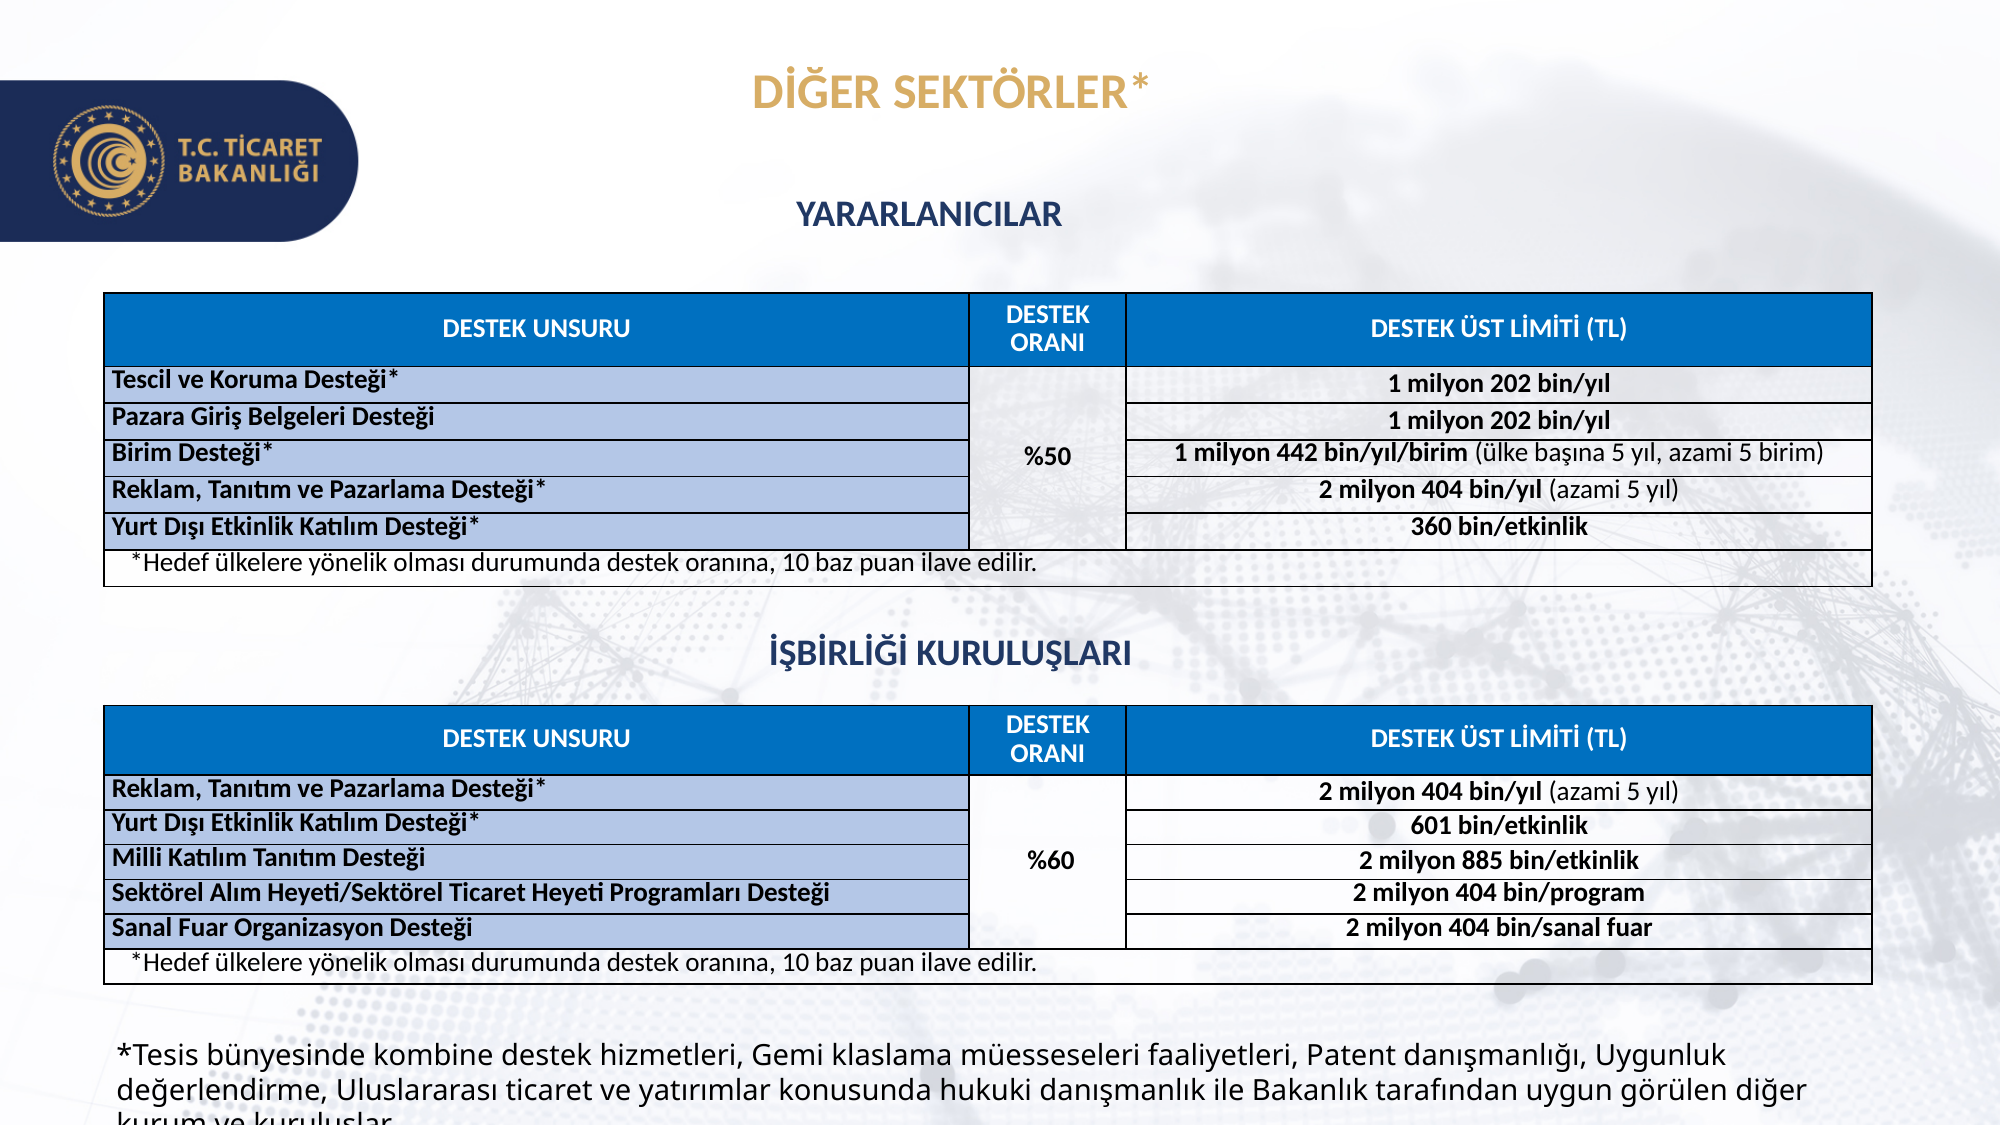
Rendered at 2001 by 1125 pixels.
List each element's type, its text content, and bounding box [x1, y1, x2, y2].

table_cell 2 milyon 404 bin/sanal fuar [1127, 915, 1871, 948]
text_box DİĞER SEKTÖRLER* [581, 50, 1325, 126]
table_cell Reklam, Tanıtım ve Pazarlama Desteği* [105, 477, 968, 512]
table_cell 1 milyon 202 bin/yıl [1127, 404, 1871, 439]
table_cell Tescil ve Koruma Desteği* [105, 367, 968, 402]
picture [0, 0, 2000, 1125]
table_cell Milli Katılım Tanıtım Desteği [105, 845, 968, 879]
table_cell 1 milyon 202 bin/yıl [1127, 367, 1871, 402]
table_cell Yurt Dışı Etkinlik Katılım Desteği* [105, 811, 968, 844]
table_cell %60 [970, 776, 1125, 948]
table_cell Sanal Fuar Organizasyon Desteği [105, 915, 968, 948]
text_box YARARLANICILAR [781, 181, 1078, 242]
table_cell 2 milyon 404 bin/program [1127, 880, 1871, 913]
table_header DESTEK ORANI [970, 294, 1125, 366]
table_header DESTEK ÜST LİMİTİ (TL) [1127, 706, 1871, 774]
table_cell 2 milyon 404 bin/yıl (azami 5 yıl) [1127, 776, 1871, 809]
text_box *Tesis bünyesinde kombine destek hizmetleri, Gemi klaslama müesseseleri faaliyetleri, Patent danışmanlığı, Uygunluk değerlendirme, Uluslararası ticaret ve yatırımlar konusunda hukuki danışmanlık ile Bakanlık tarafından uygun görülen diğer kurum ve kuruluşlar [101, 1028, 1908, 1125]
table_cell Reklam, Tanıtım ve Pazarlama Desteği* [105, 776, 968, 809]
text_box İŞBİRLİĞİ KURULUŞLARI [753, 620, 1148, 680]
table_cell *Hedef ülkelere yönelik olması durumunda destek oranına, 10 baz puan ilave edilir. [105, 551, 1871, 586]
table_header DESTEK ORANI [970, 706, 1125, 774]
table_cell Sektörel Alım Heyeti/Sektörel Ticaret Heyeti Programları Desteği [105, 880, 968, 913]
table_cell 2 milyon 404 bin/yıl (azami 5 yıl) [1127, 477, 1871, 512]
table_header DESTEK UNSURU [105, 706, 968, 774]
table_header DESTEK ÜST LİMİTİ (TL) [1127, 294, 1871, 366]
table_cell 360 bin/etkinlik [1127, 514, 1871, 549]
table_cell 601 bin/etkinlik [1127, 811, 1871, 844]
table_header DESTEK UNSURU [105, 294, 968, 366]
table_cell *Hedef ülkelere yönelik olması durumunda destek oranına, 10 baz puan ilave edilir. [105, 950, 1871, 983]
table_cell Pazara Giriş Belgeleri Desteği [105, 404, 968, 439]
table_cell 1 milyon 442 bin/yıl/birim (ülke başına 5 yıl, azami 5 birim) [1127, 441, 1871, 476]
table_cell %50 [970, 367, 1125, 549]
table_cell 2 milyon 885 bin/etkinlik [1127, 845, 1871, 879]
table_cell Yurt Dışı Etkinlik Katılım Desteği* [105, 514, 968, 549]
table_cell Birim Desteği* [105, 441, 968, 476]
